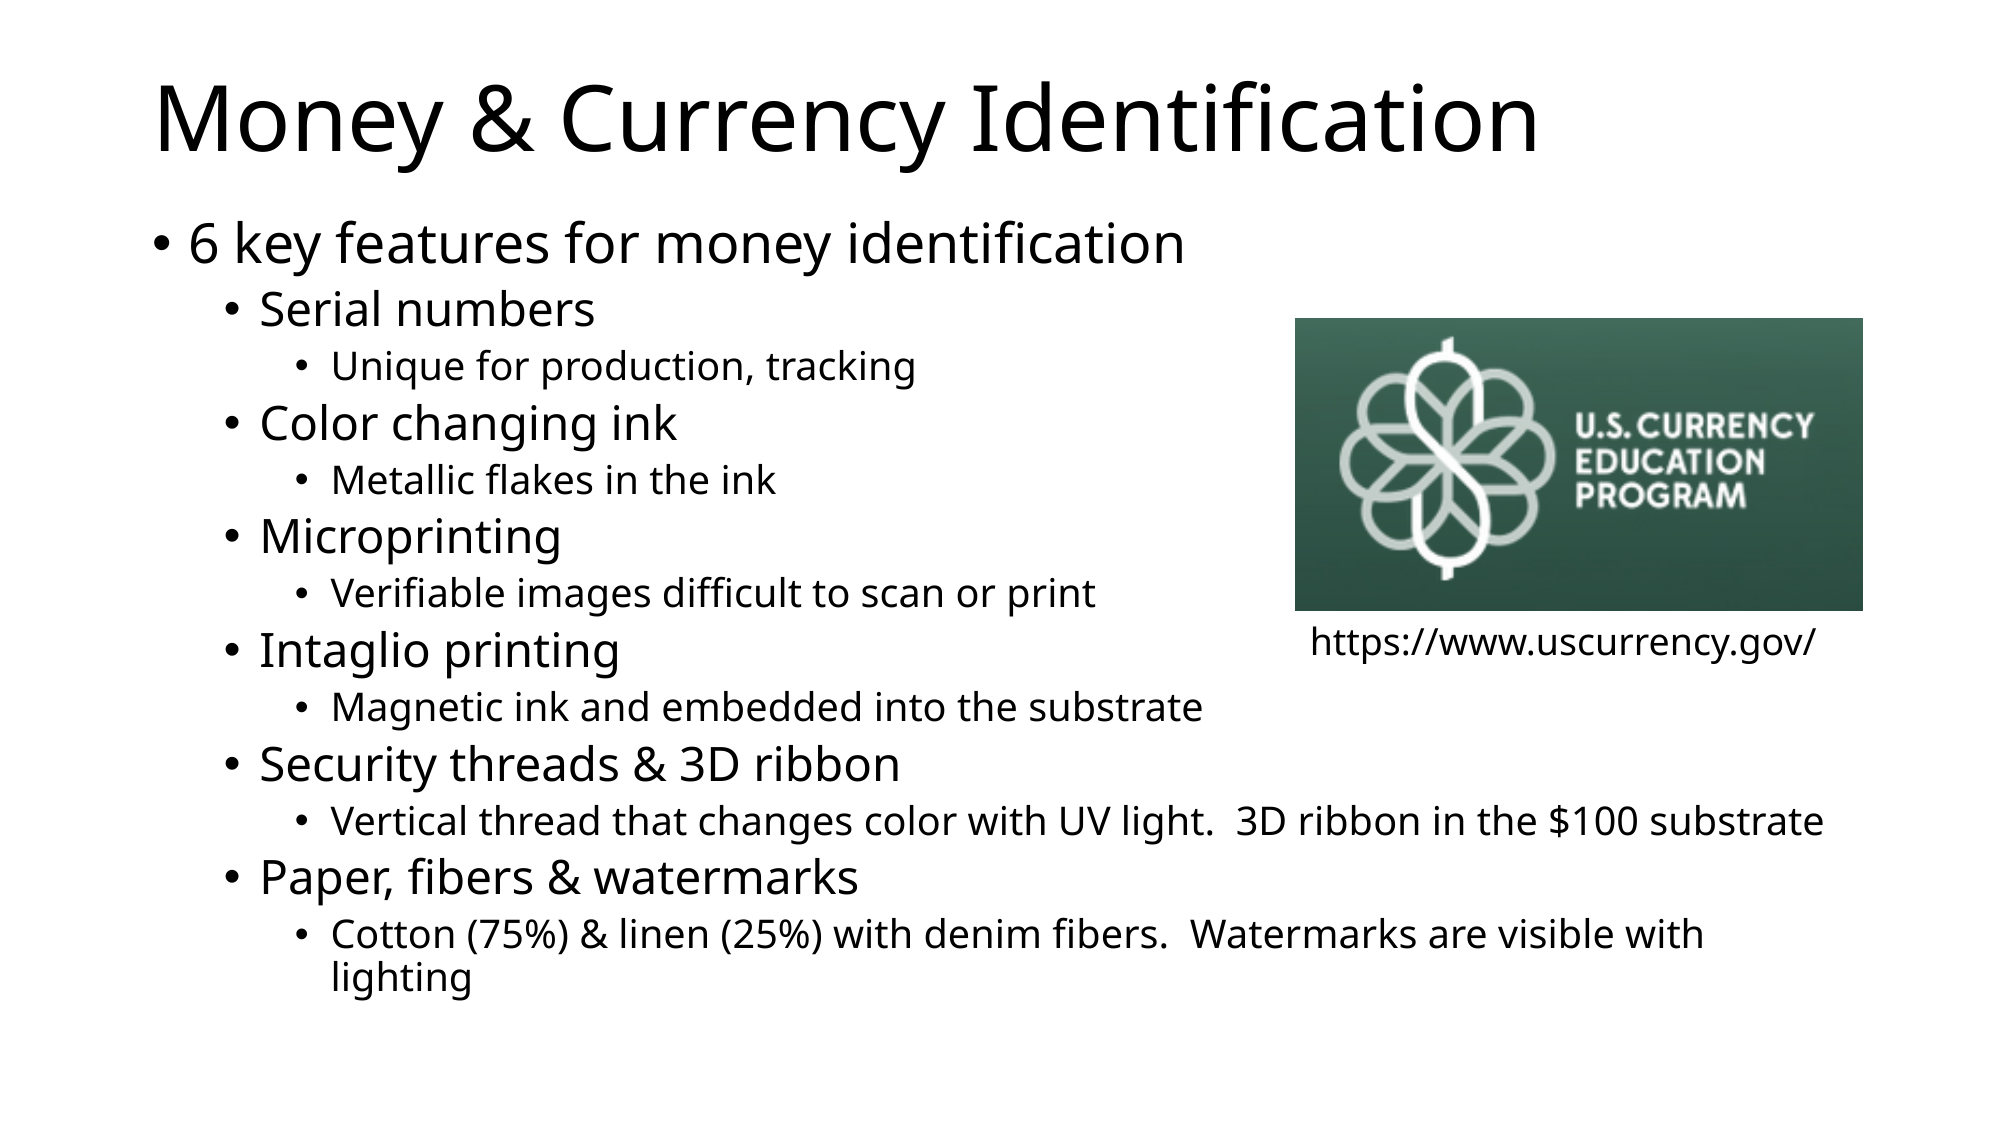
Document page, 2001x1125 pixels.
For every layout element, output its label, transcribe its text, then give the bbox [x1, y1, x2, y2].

title Money & Currency Identification [137, 59, 1863, 184]
list 6 key features for money identification Serial numbers Unique for production, tracking Color changing ink Metallic flakes in the ink Microprinting Verifiable images difficult to scan or print Intaglio printing Magnetic ink and embedded into the substrate Security threads & 3D ribbon Vertical thread that changes color with UV light. 3D ribbon in the $100 substrate Paper, fibers & watermarks Cotton (75%) & linen (25%) with denim fibers. Watermarks are visible with lighting [137, 208, 1863, 1014]
text_box https://www.uscurrency.gov/ [1295, 612, 1863, 671]
picture [1294, 317, 1863, 612]
